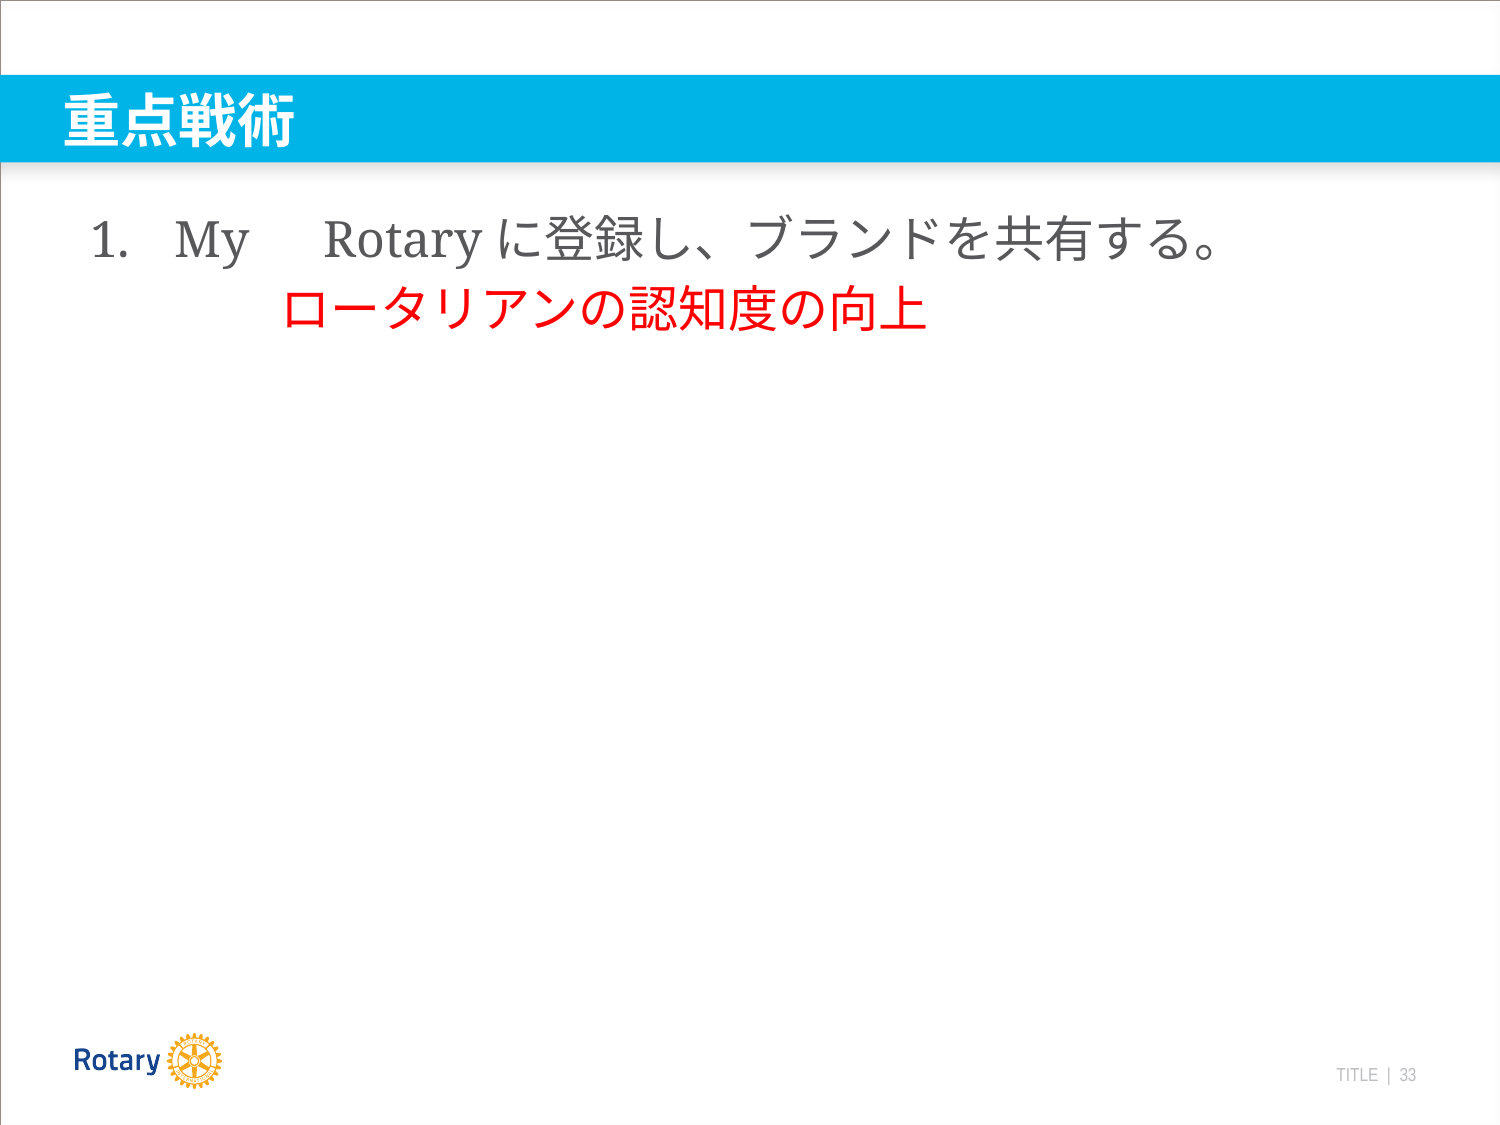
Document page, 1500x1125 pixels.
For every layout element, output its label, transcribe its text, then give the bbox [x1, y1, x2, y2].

list My Rotaryに登録し、ブランドを共有する。 ロータリアンの認知度の向上 [75, 200, 1425, 1013]
picture [75, 1033, 222, 1089]
title 重点戦術 [62, 75, 1500, 163]
